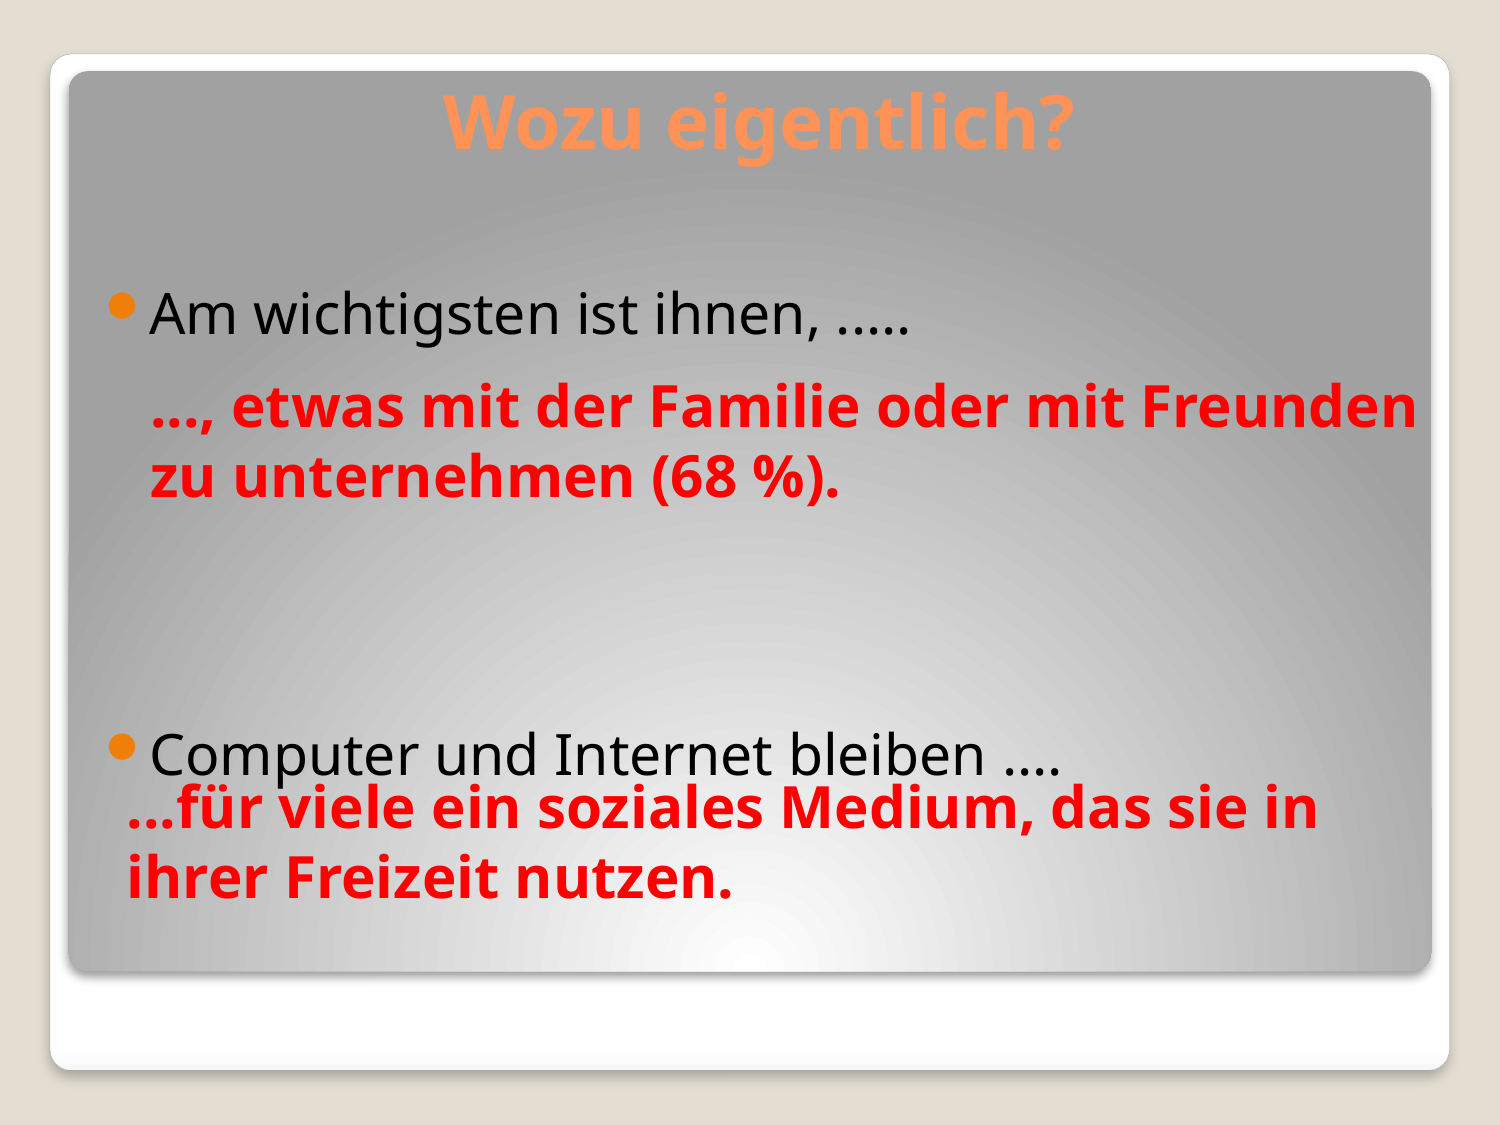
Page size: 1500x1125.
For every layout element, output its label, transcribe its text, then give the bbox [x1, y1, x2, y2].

list Am wichtigsten ist ihnen, ..... Computer und Internet bleiben .... [75, 262, 1425, 799]
title Wozu eigentlich? [88, 0, 1431, 173]
text_box ...für viele ein soziales Medium, das sie in ihrer Freizeit nutzen. [112, 763, 1412, 918]
text_box ..., etwas mit der Familie oder mit Freunden zu unternehmen (68 %). [135, 361, 1435, 517]
